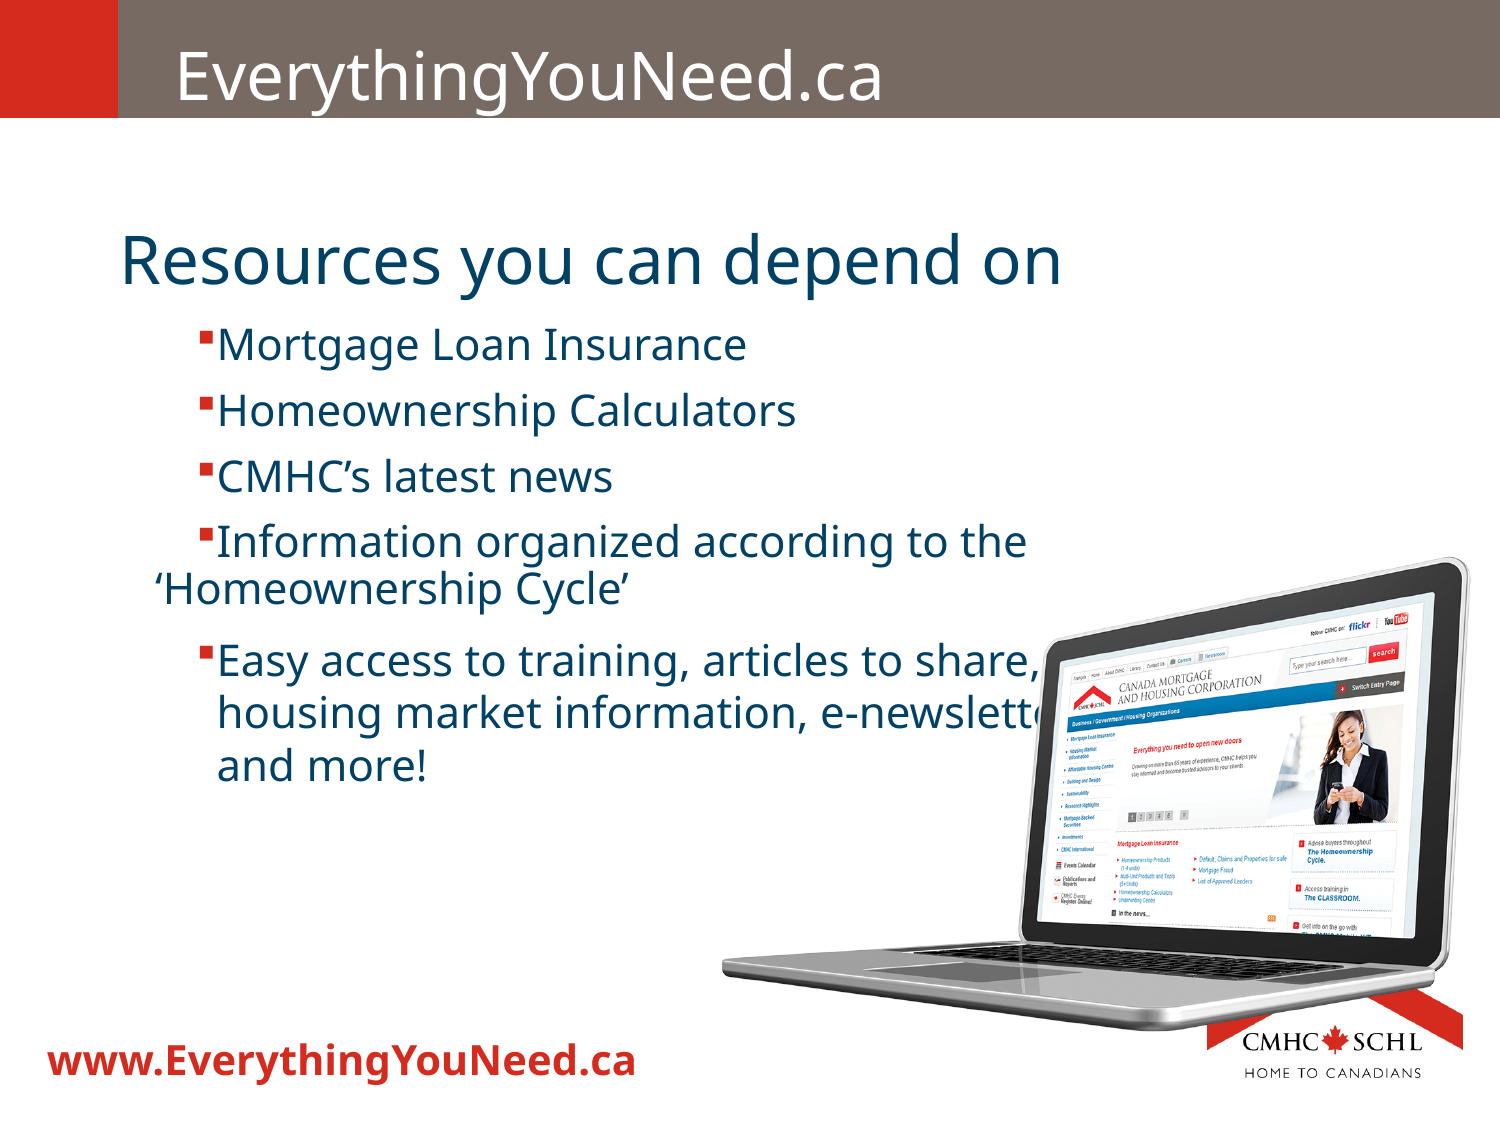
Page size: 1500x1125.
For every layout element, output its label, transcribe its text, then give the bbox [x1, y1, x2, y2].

text_box Resources you can depend on Mortgage Loan Insurance Homeownership Calculators CMHC’s latest news Information organized according to the ‘Homeownership Cycle’ Easy access to training, articles to share, housing market information, e-newsletters and more! [104, 224, 1359, 847]
text_box EverythingYouNeed.ca [159, 25, 1466, 126]
picture [706, 539, 1473, 1078]
